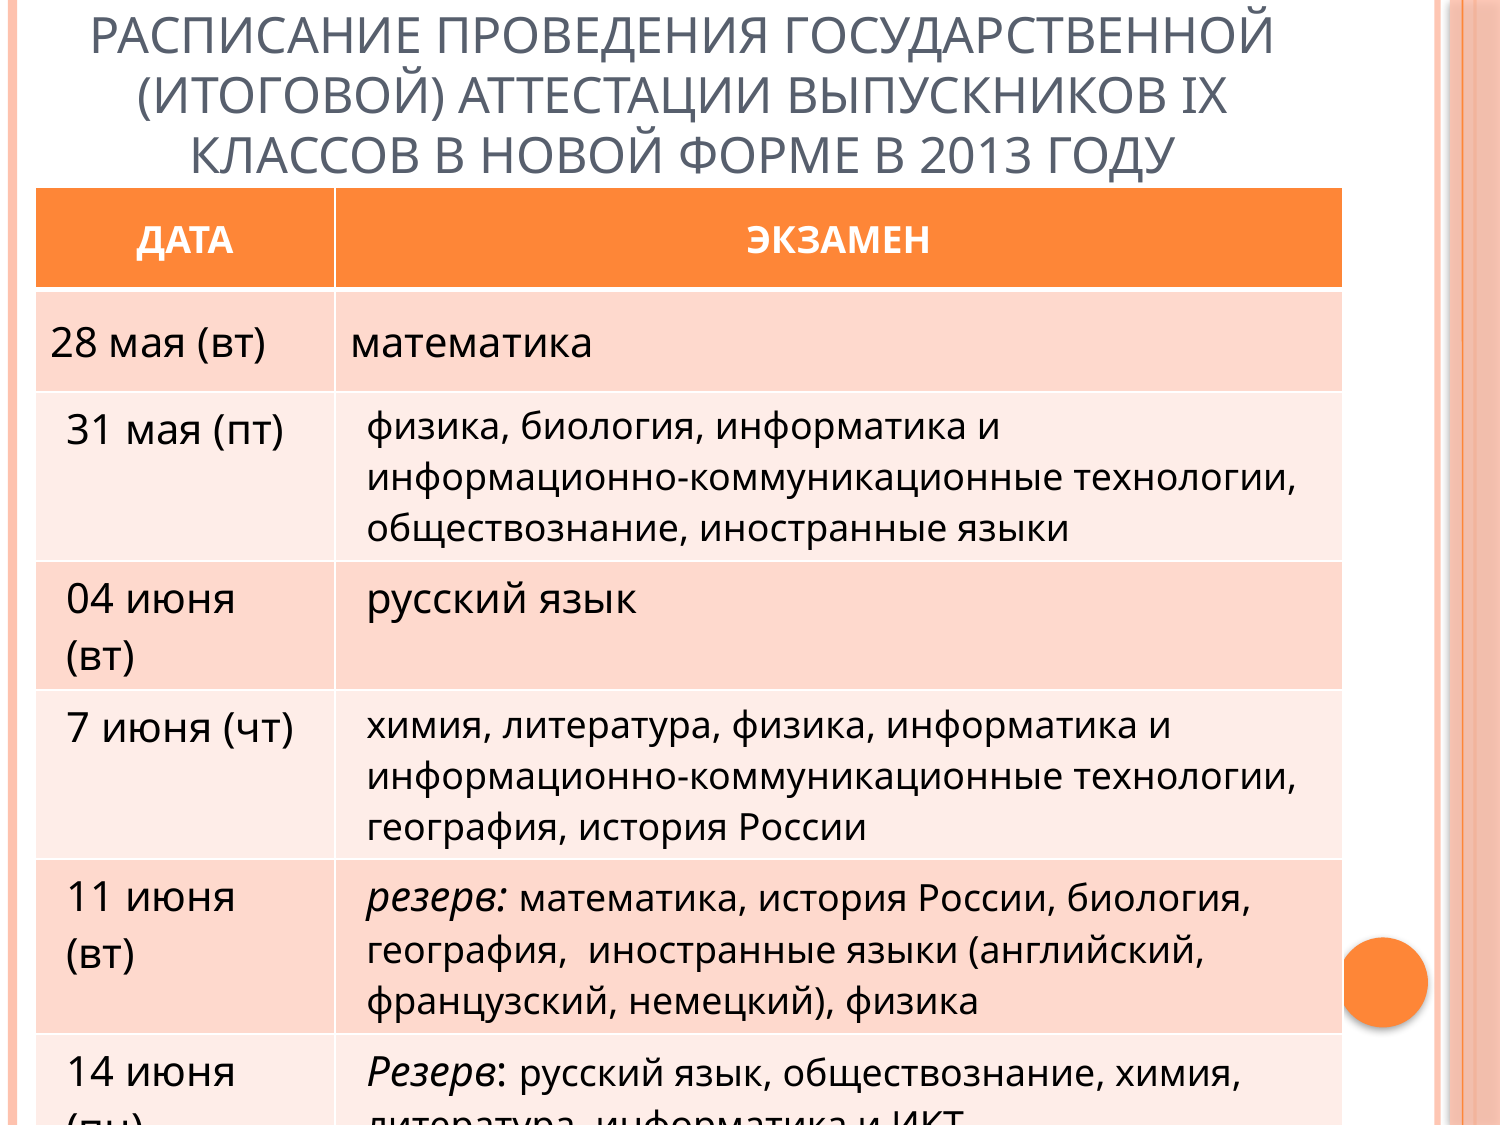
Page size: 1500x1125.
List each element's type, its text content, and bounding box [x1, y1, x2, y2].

table_cell физика, биология, информатика и информационно-коммуникационные технологии, обществознание, иностранные языки [336, 393, 1342, 560]
table_cell 11 июня (вт) [36, 860, 334, 1033]
table_header ЭКЗАМЕН [336, 188, 1342, 287]
table_cell химия, литература, физика, информатика и информационно-коммуникационные технологии, география, история России [336, 691, 1342, 858]
title Расписание проведения государственной (итоговой) аттестации выпускников IX классов в новой форме в 2013 году [70, 0, 1296, 187]
table_cell резерв: математика, история России, биология, география, иностранные языки (английский, французский, немецкий), физика [336, 860, 1342, 1033]
table_cell 04 июня (вт) [36, 562, 334, 689]
table_cell Резерв: русский язык, обществознание, химия, литература, информатика и ИКТ. [336, 1035, 1342, 1125]
table_cell 31 мая (пт) [36, 393, 334, 560]
table_cell 14 июня (пн) [36, 1035, 334, 1125]
table_header ДАТА [36, 188, 334, 287]
table_cell математика [336, 292, 1342, 391]
table_cell 7 июня (чт) [36, 691, 334, 858]
table_cell русский язык [336, 562, 1342, 689]
table_cell 28 мая (вт) [36, 292, 334, 391]
